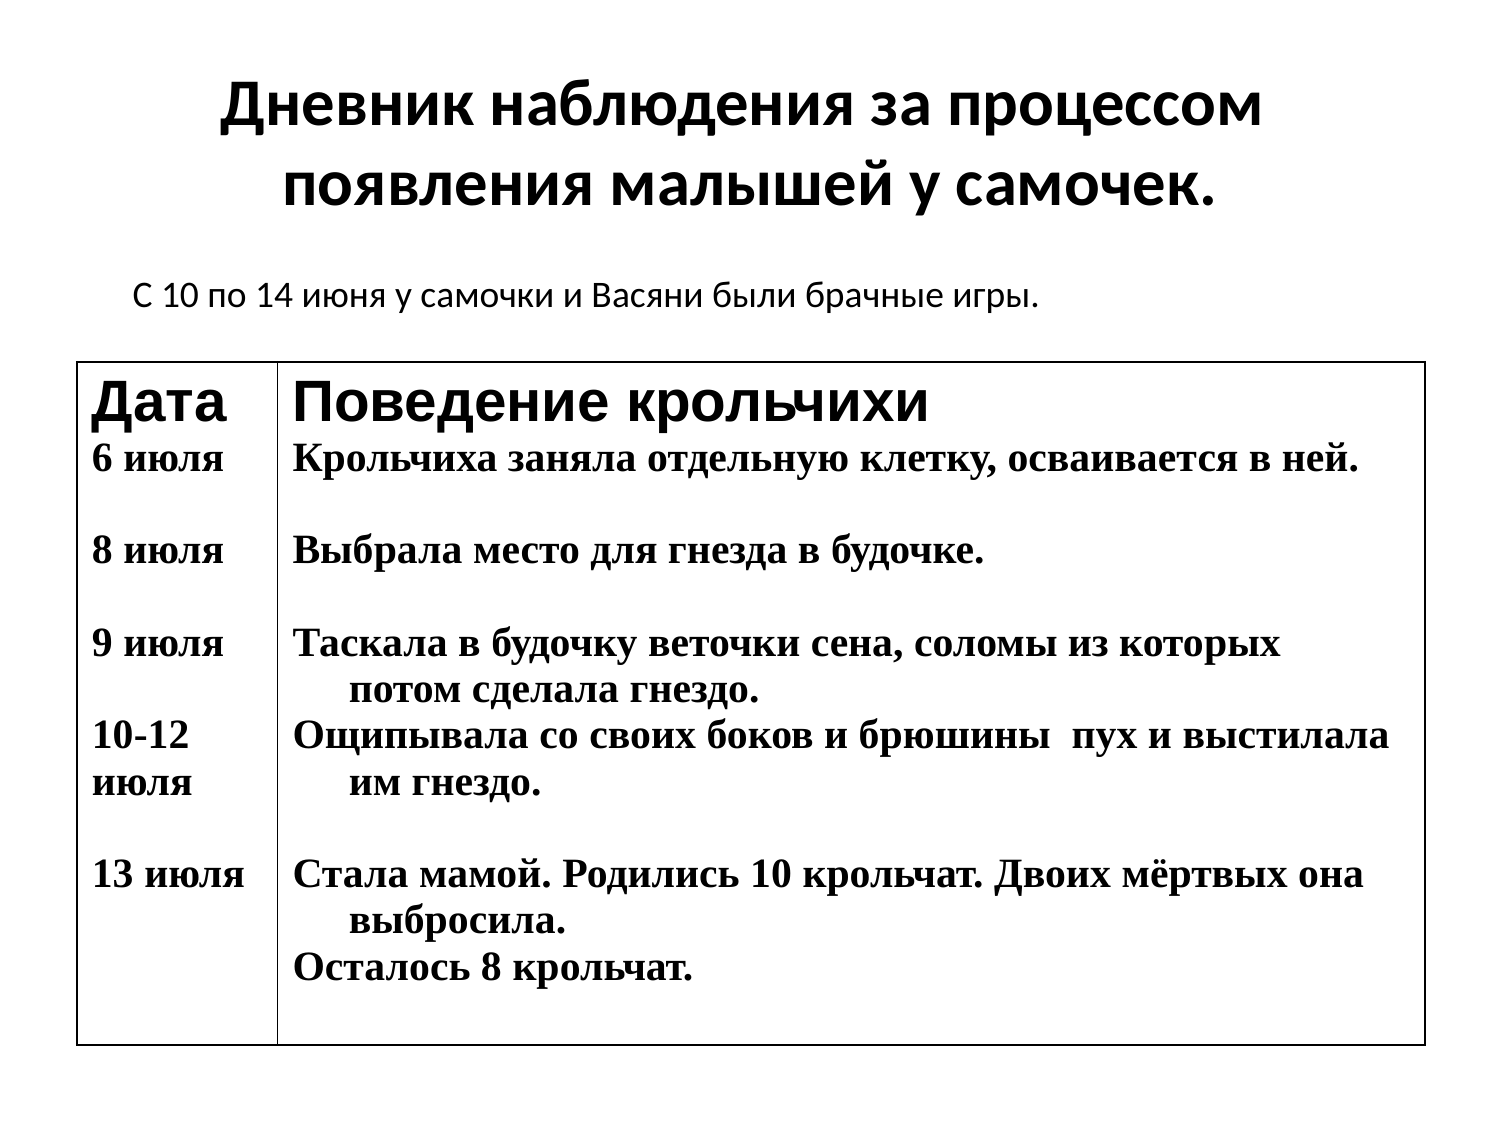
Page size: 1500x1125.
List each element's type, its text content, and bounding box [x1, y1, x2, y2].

table_header Поведение крольчихи Крольчиха заняла отдельную клетку, осваивается в ней. Выбрала место для гнезда в будочке. Таскала в будочку веточки сена, соломы из которых потом сделала гнездо. Ощипывала со своих боков и брюшины пух и выстилала им гнездо. Стала мамой. Родились 10 крольчат. Двоих мёртвых она выбросила. Осталось 8 крольчат. [278, 363, 1424, 1044]
list С 10 по 14 июня у самочки и Васяни были брачные игры. [75, 262, 1424, 361]
table_header Дата 6 июля 8 июля 9 июля 10-12 июля 13 июля [78, 363, 277, 1044]
title Дневник наблюдения за процессом появления малышей у самочек. [75, 45, 1425, 233]
